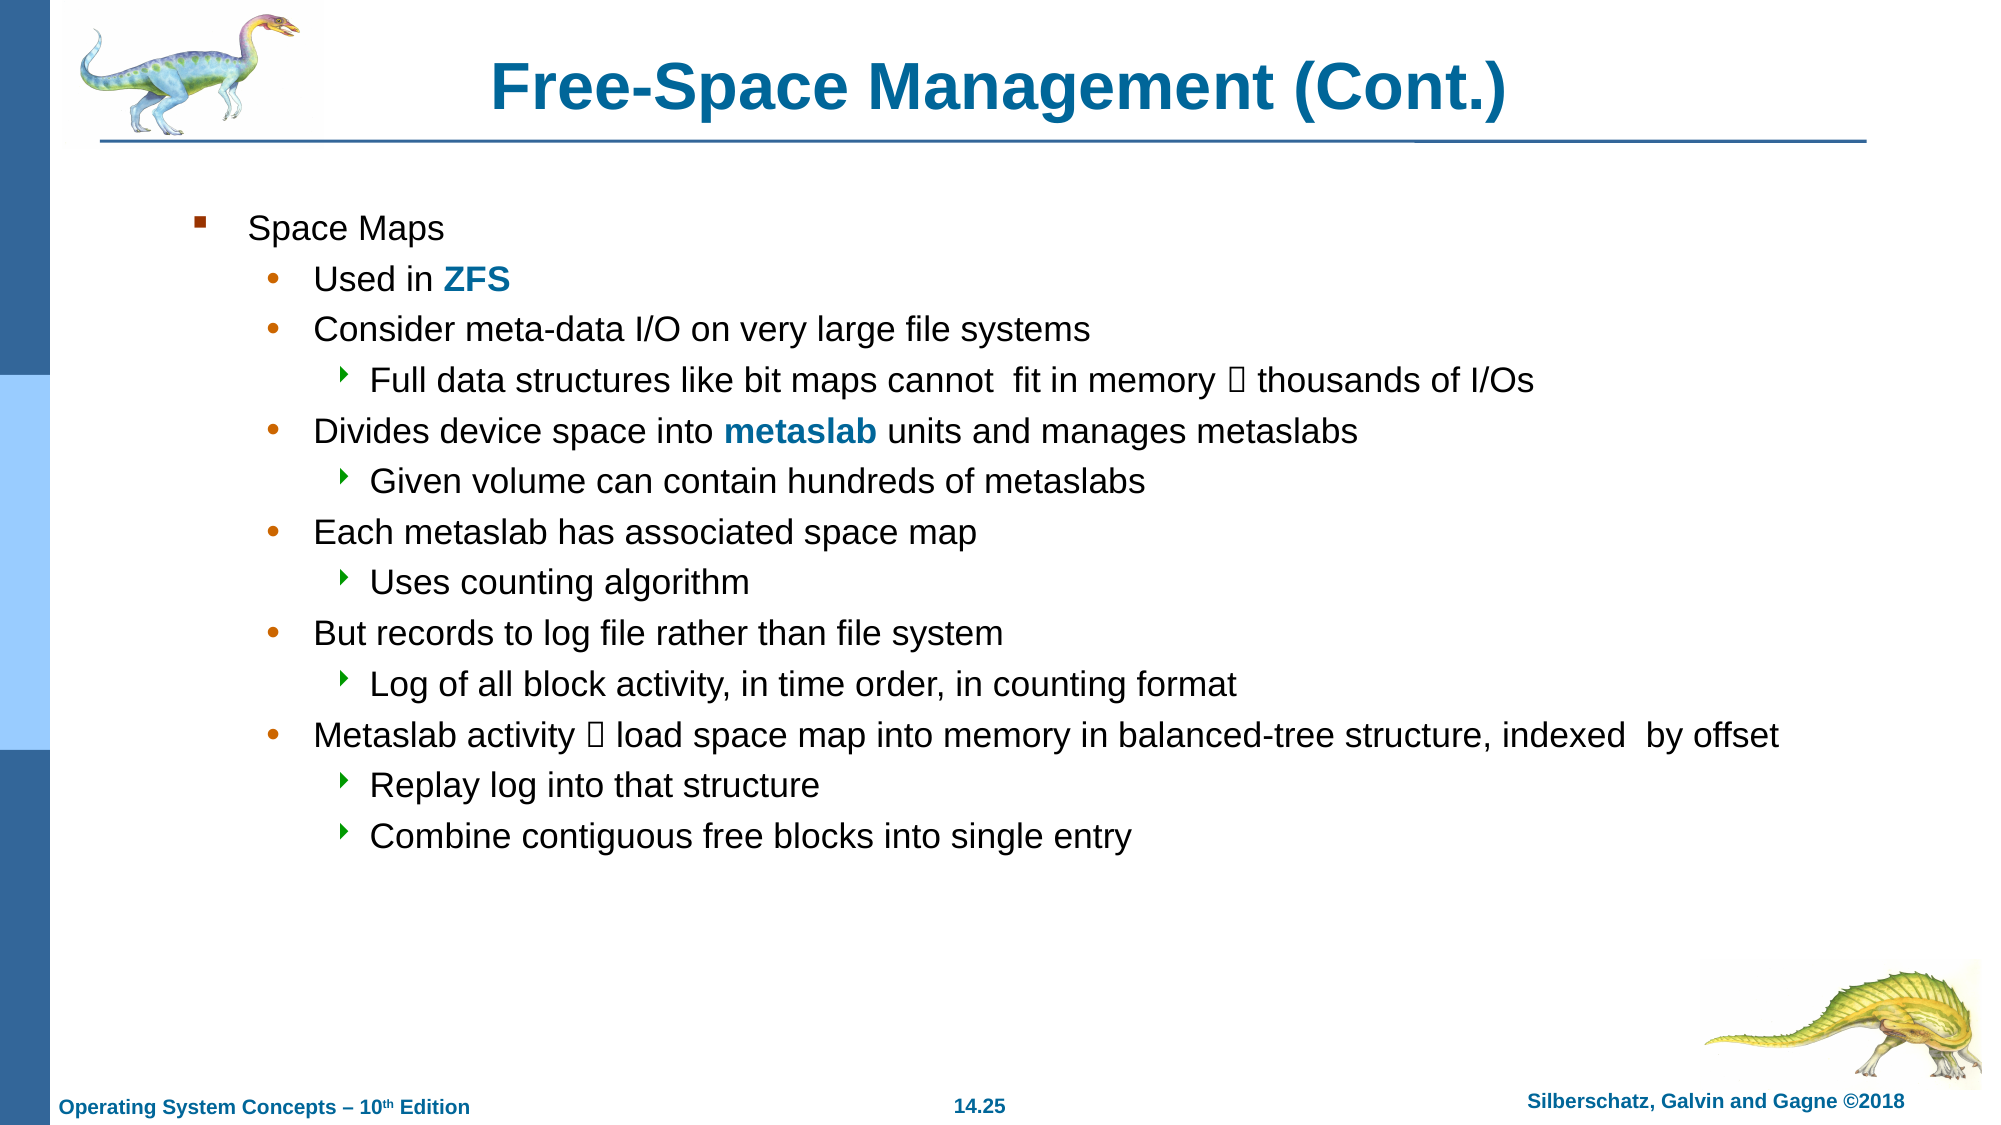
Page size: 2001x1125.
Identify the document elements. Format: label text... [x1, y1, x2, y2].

picture [62, 0, 324, 149]
list Space Maps Used in ZFS Consider meta-data I/O on very large file systems Full data structures like bit maps cannot fit in memory  thousands of I/Os Divides device space into metaslab units and manages metaslabs Given volume can contain hundreds of metaslabs Each metaslab has associated space map Uses counting algorithm But records to log file rather than file system Log of all block activity, in time order, in counting format Metaslab activity  load space map into memory in balanced-tree structure, indexed by offset Replay log into that structure Combine contiguous free blocks into single entry [176, 202, 1977, 946]
picture [1700, 959, 1982, 1090]
title Free-Space Management (Cont.) [99, 35, 1900, 130]
